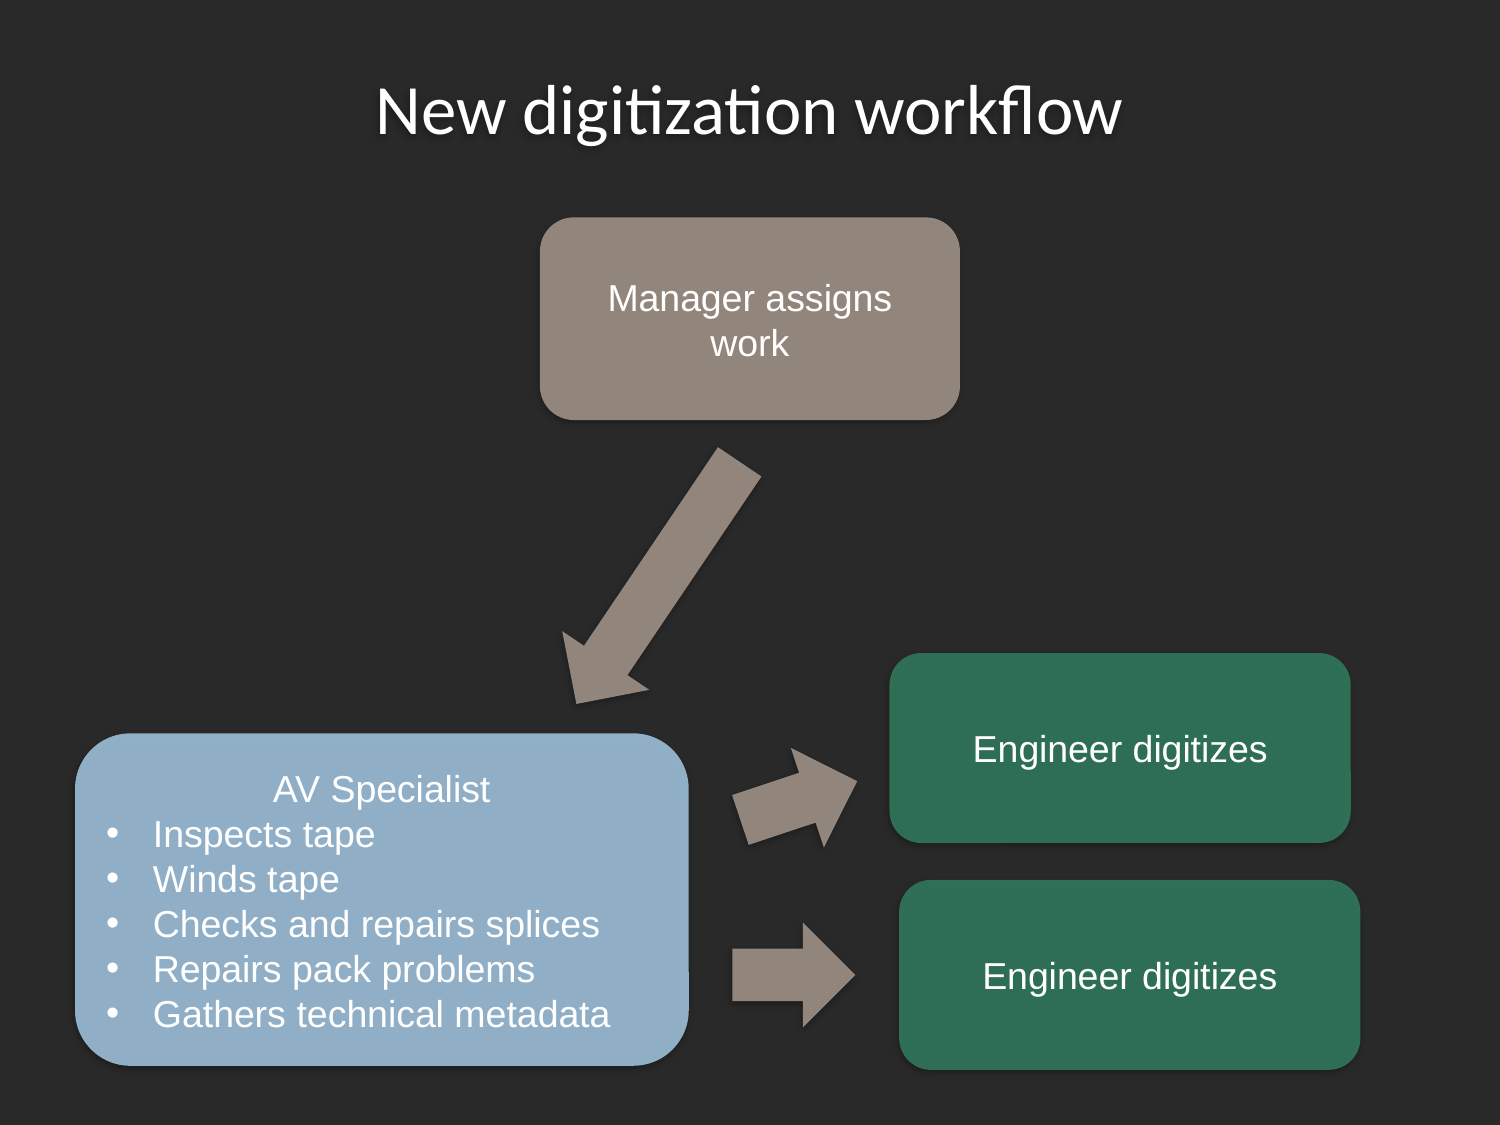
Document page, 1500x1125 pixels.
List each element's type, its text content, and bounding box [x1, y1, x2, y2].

text_box Manager assigns work [539, 216, 961, 421]
text_box AV Specialist Inspects tape Winds tape Checks and repairs splices Repairs pack problems Gathers technical metadata [74, 732, 690, 1067]
text_box [731, 747, 858, 849]
text_box Engineer digitizes [898, 879, 1362, 1071]
text_box [561, 446, 763, 705]
title New digitization workflow [75, 16, 1425, 196]
text_box [731, 921, 856, 1029]
text_box Engineer digitizes [888, 652, 1352, 844]
